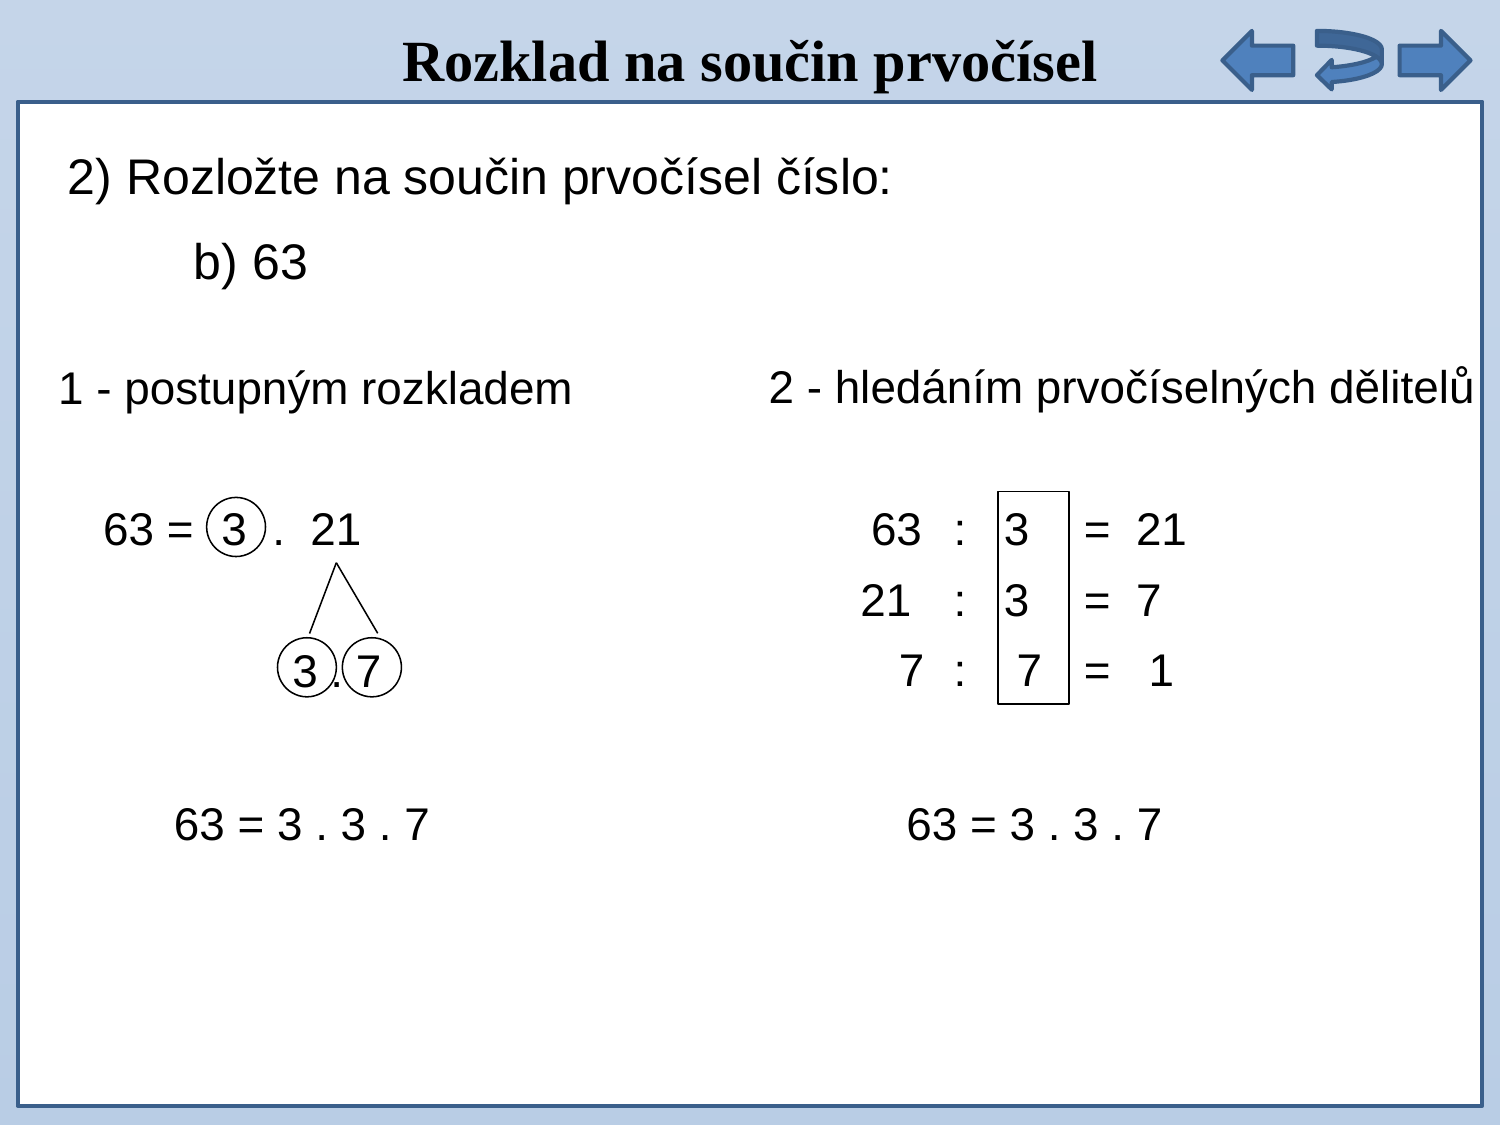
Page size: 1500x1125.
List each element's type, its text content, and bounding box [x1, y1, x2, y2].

text_box 7 [938, 633, 998, 704]
text_box 63 = 3 . 3 . 7 [891, 786, 1341, 857]
text_box = 7 [1069, 562, 1247, 633]
text_box 63 [856, 491, 938, 562]
text_box [206, 497, 266, 557]
text_box 2 - hledáním prvočíselných dělitelů [753, 350, 1490, 420]
text_box = 1 [1069, 633, 1247, 704]
text_box 7 [820, 633, 938, 704]
text_box 3 . 7 [277, 633, 453, 704]
text_box 3 . 21 [206, 491, 443, 562]
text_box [336, 562, 378, 634]
text_box 3 [938, 491, 998, 562]
text_box [1314, 28, 1384, 92]
text_box 2) Rozložte na součin prvočísel číslo: b) 63 [53, 137, 1380, 297]
text_box 9 . 5 = [16, 100, 1484, 1108]
text_box [277, 637, 337, 697]
text_box 3 [938, 562, 998, 633]
text_box Rozklad na součin prvočísel [17, 16, 1483, 101]
text_box [342, 639, 402, 697]
text_box 21 [820, 562, 938, 633]
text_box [309, 562, 335, 634]
text_box = 21 [1069, 491, 1247, 562]
text_box [998, 491, 1069, 705]
text_box 63 = 3 . 3 . 7 [159, 786, 609, 857]
text_box 63 = [88, 491, 206, 562]
text_box 1 - postupným rozkladem [43, 351, 812, 422]
